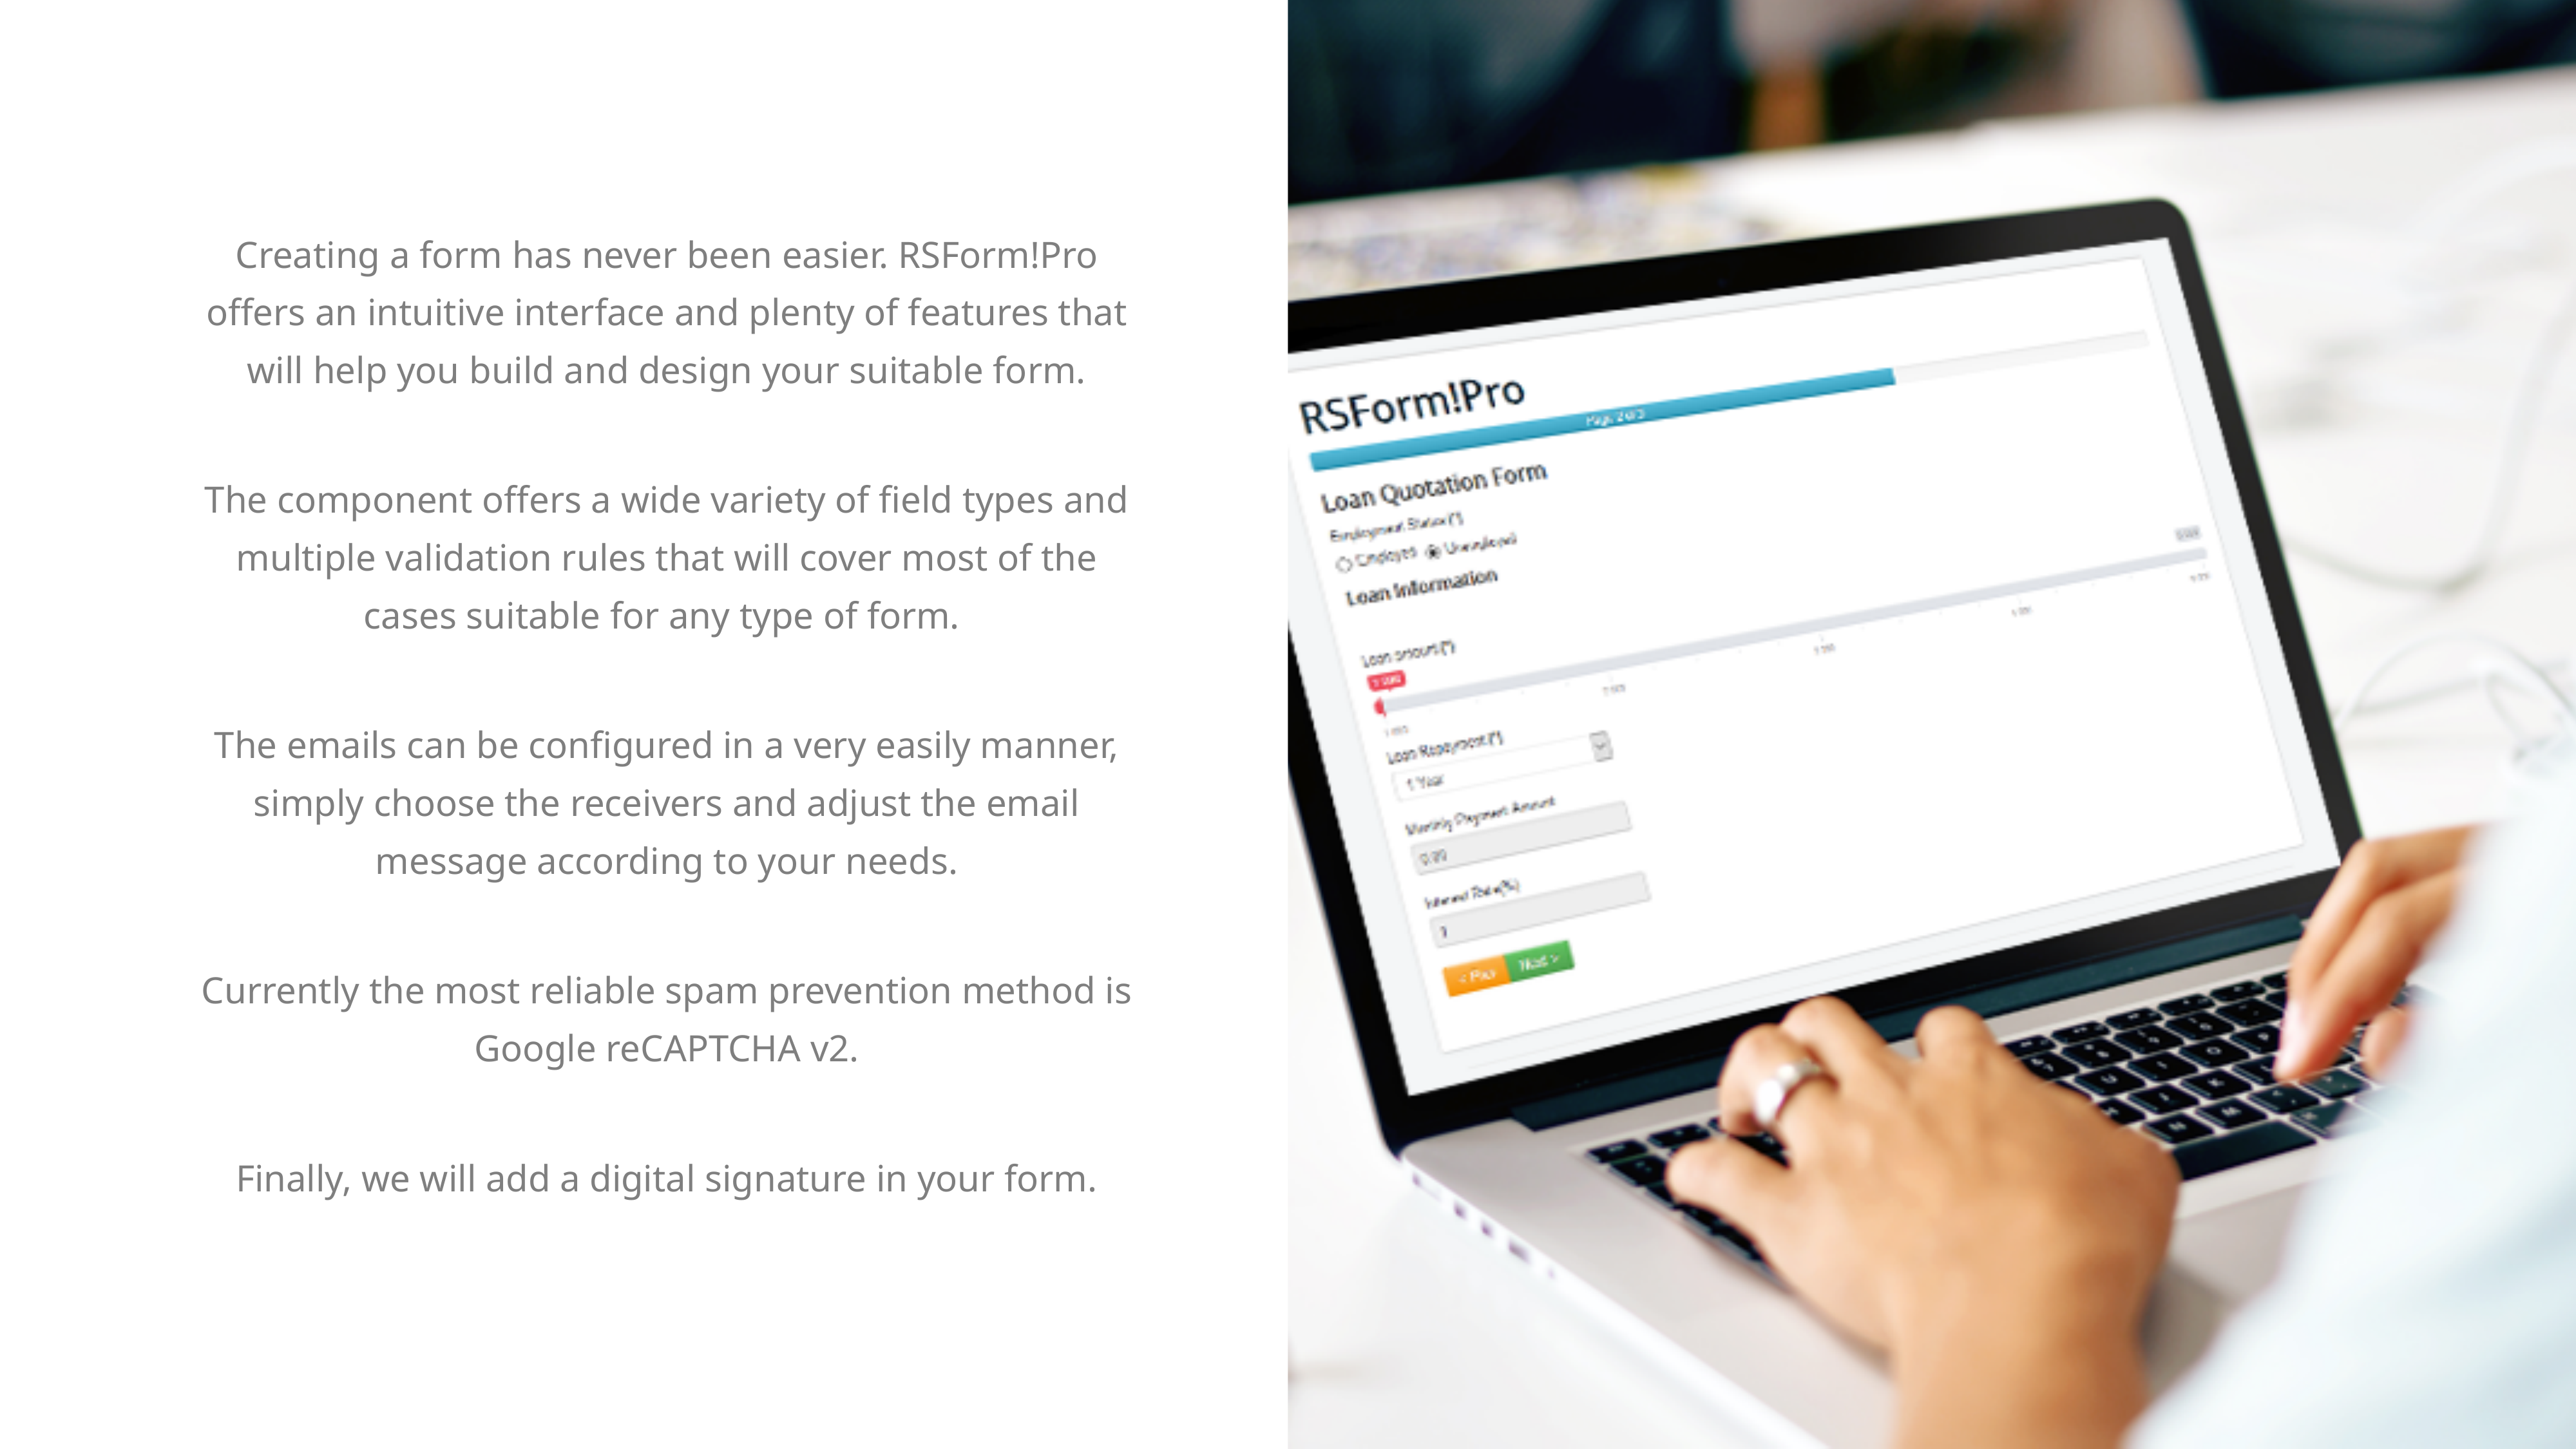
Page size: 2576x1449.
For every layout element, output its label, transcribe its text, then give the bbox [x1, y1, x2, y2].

text_box Creating a form has never been easier. RSForm!Pro offers an intuitive interface and plenty of features that will help you build and design your suitable form. The component offers a wide variety of field types and multiple validation rules that will cover most of the cases suitable for any type of form. The emails can be configured in a very easily manner, simply choose the receivers and adjust the email message according to your needs. Currently the most reliable spam prevention method is Google reCAPTCHA v2. Finally, we will add a digital signature in your form. [164, 205, 1169, 1211]
picture [1288, 0, 2576, 1449]
